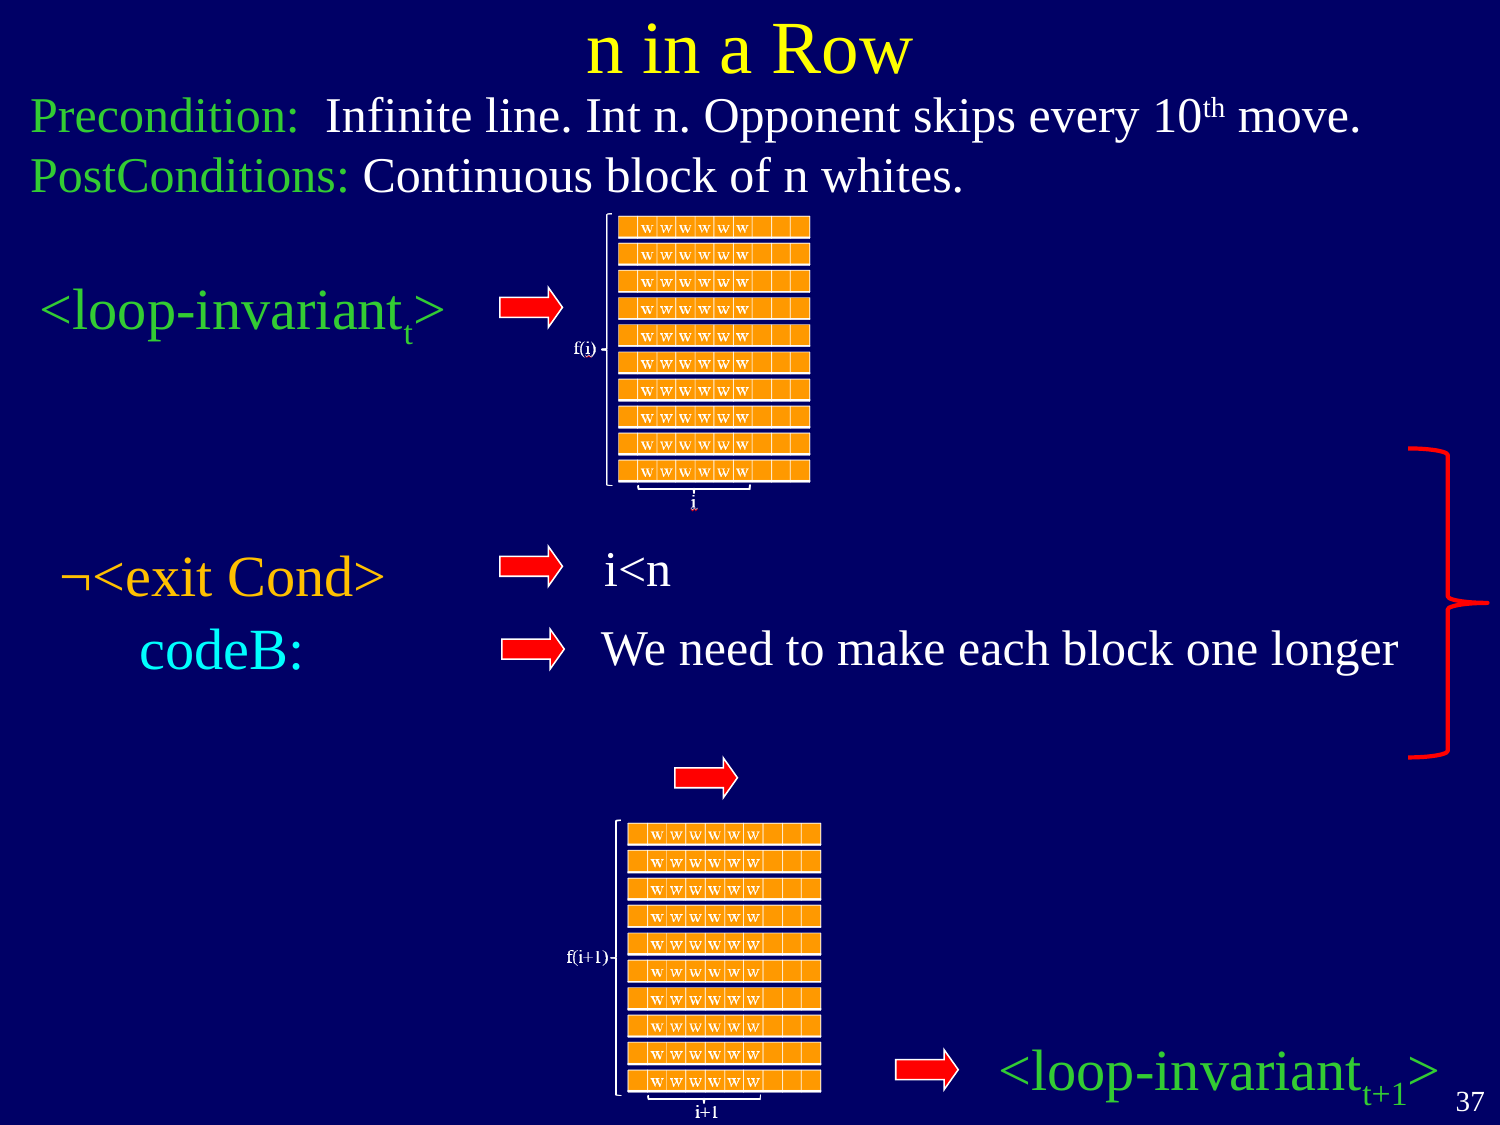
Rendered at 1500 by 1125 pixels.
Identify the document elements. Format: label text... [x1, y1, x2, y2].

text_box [24, 263, 532, 690]
text_box [895, 1049, 959, 1090]
text_box Precondition: Infinite line. Int n. Opponent skips every 10th move. PostConditions: Continuous block of n whites. [15, 74, 1500, 210]
text_box [1408, 448, 1488, 607]
text_box [535, 546, 563, 587]
picture [568, 203, 823, 513]
text_box [674, 757, 738, 798]
picture [561, 814, 831, 1125]
text_box [535, 287, 563, 328]
text_box We need to make each block one longer [586, 607, 1455, 683]
text_box n in a Row [112, 0, 1388, 74]
text_box [535, 629, 565, 670]
text_box <loop-invariantt+1> [983, 1025, 1456, 1125]
text_box i<n [589, 529, 812, 605]
text_box [1408, 683, 1448, 758]
